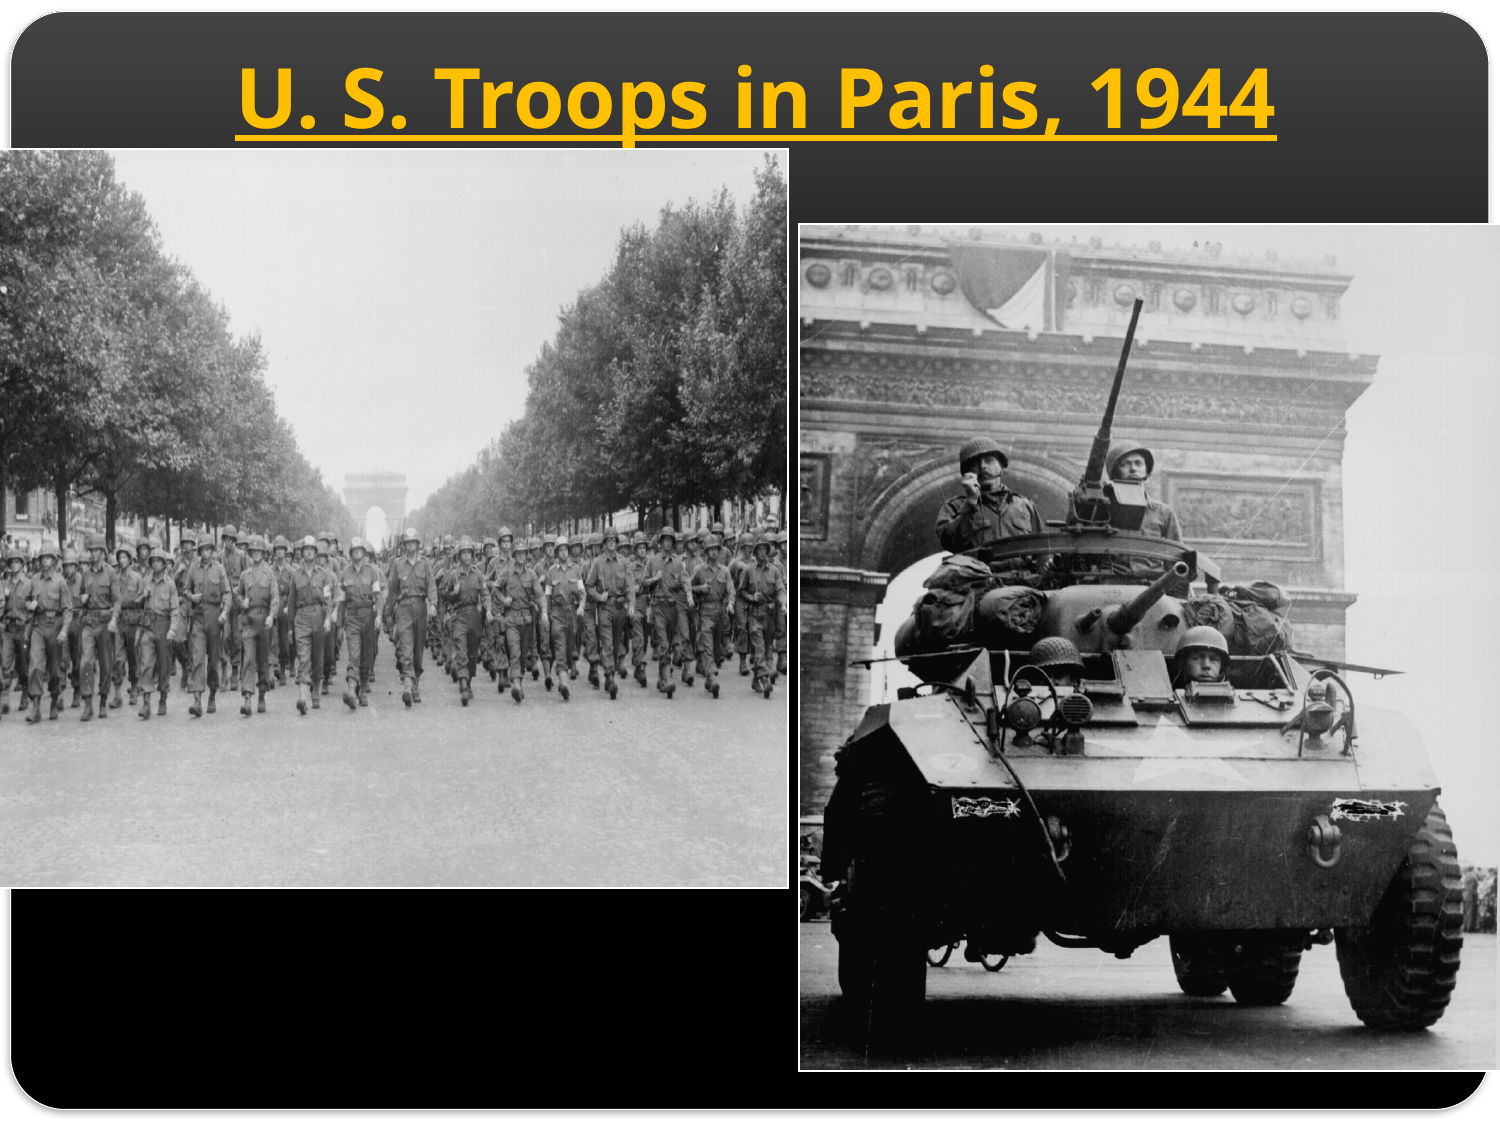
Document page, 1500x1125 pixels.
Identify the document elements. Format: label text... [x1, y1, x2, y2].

picture [799, 224, 1500, 1071]
picture [0, 149, 788, 888]
text_box U. S. Troops in Paris, 1944 [87, 37, 1425, 153]
